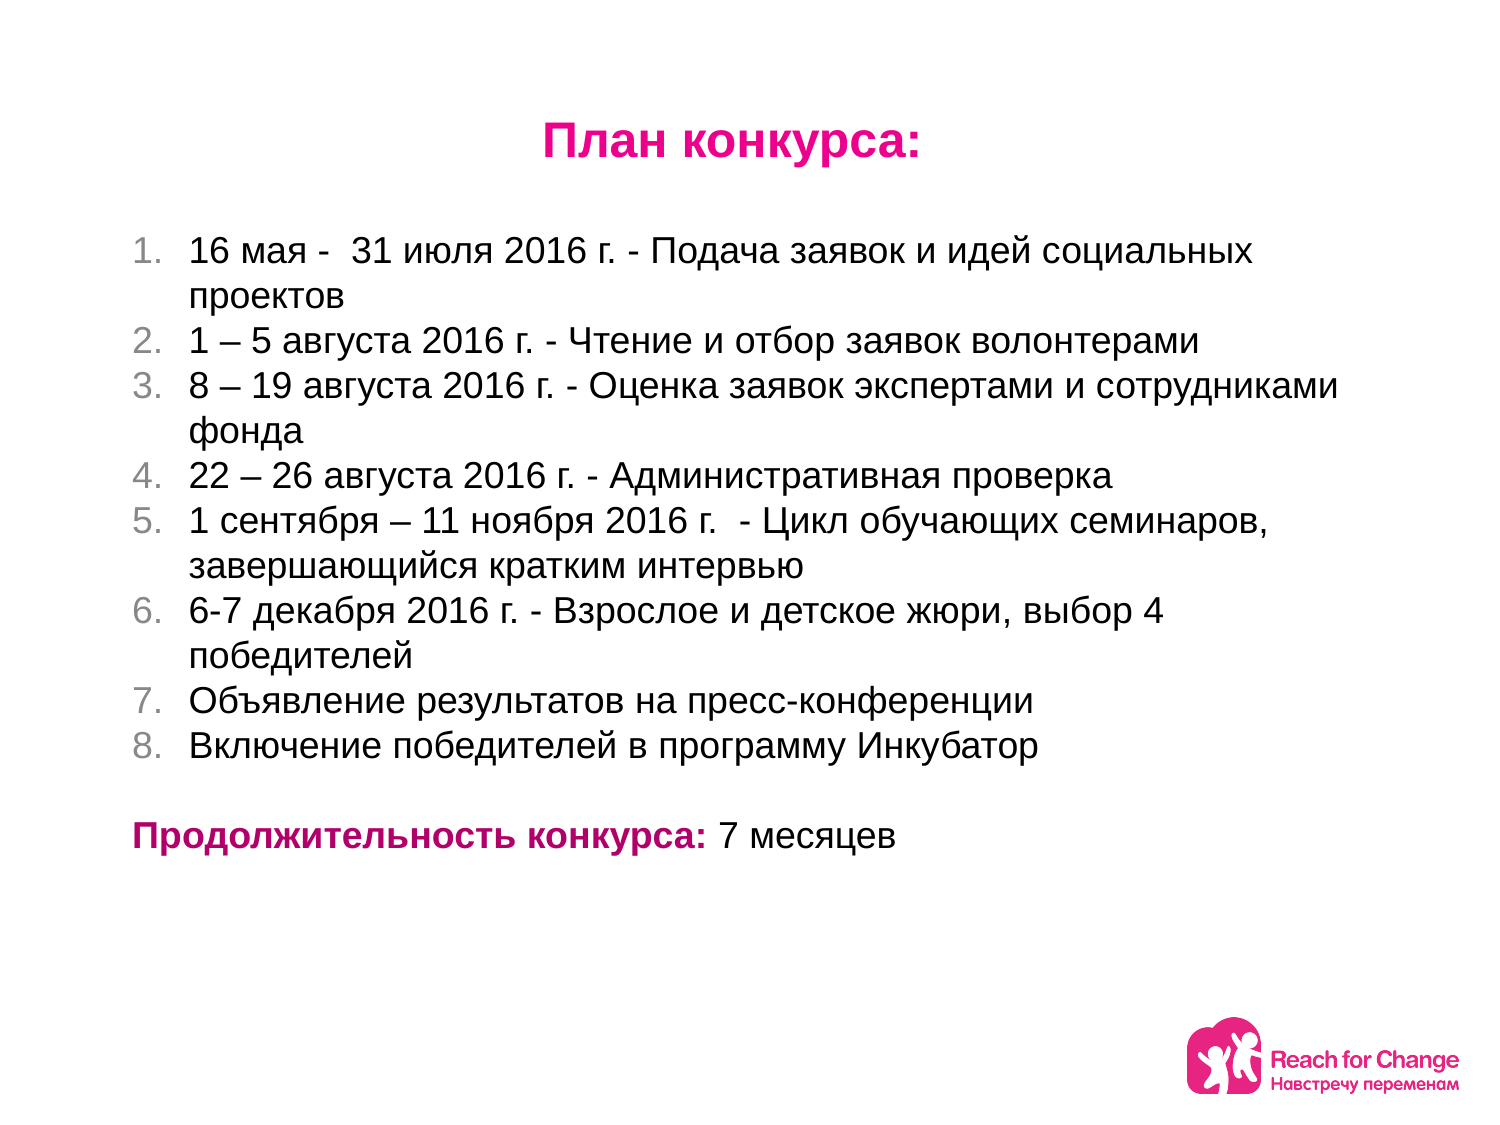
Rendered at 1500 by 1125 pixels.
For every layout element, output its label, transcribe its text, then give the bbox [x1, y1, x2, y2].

title План конкурса: [18, 90, 1447, 185]
list 16 мая - 31 июля 2016 г. - Подача заявок и идей социальных проектов 1 – 5 августа 2016 г. - Чтение и отбор заявок волонтерами 8 – 19 августа 2016 г. - Оценка заявок экспертами и сотрудниками фонда 22 – 26 августа 2016 г. - Административная проверка 1 сентября – 11 ноября 2016 г. - Цикл обучающих семинаров, завершающийся кратким интервью 6-7 декабря 2016 г. - Взрослое и детское жюри, выбор 4 победителей Объявление результатов на пресс-конференции Включение победителей в программу Инкубатор Продолжительность конкурса: 7 месяцев [117, 210, 1377, 1015]
picture [1187, 1017, 1459, 1095]
